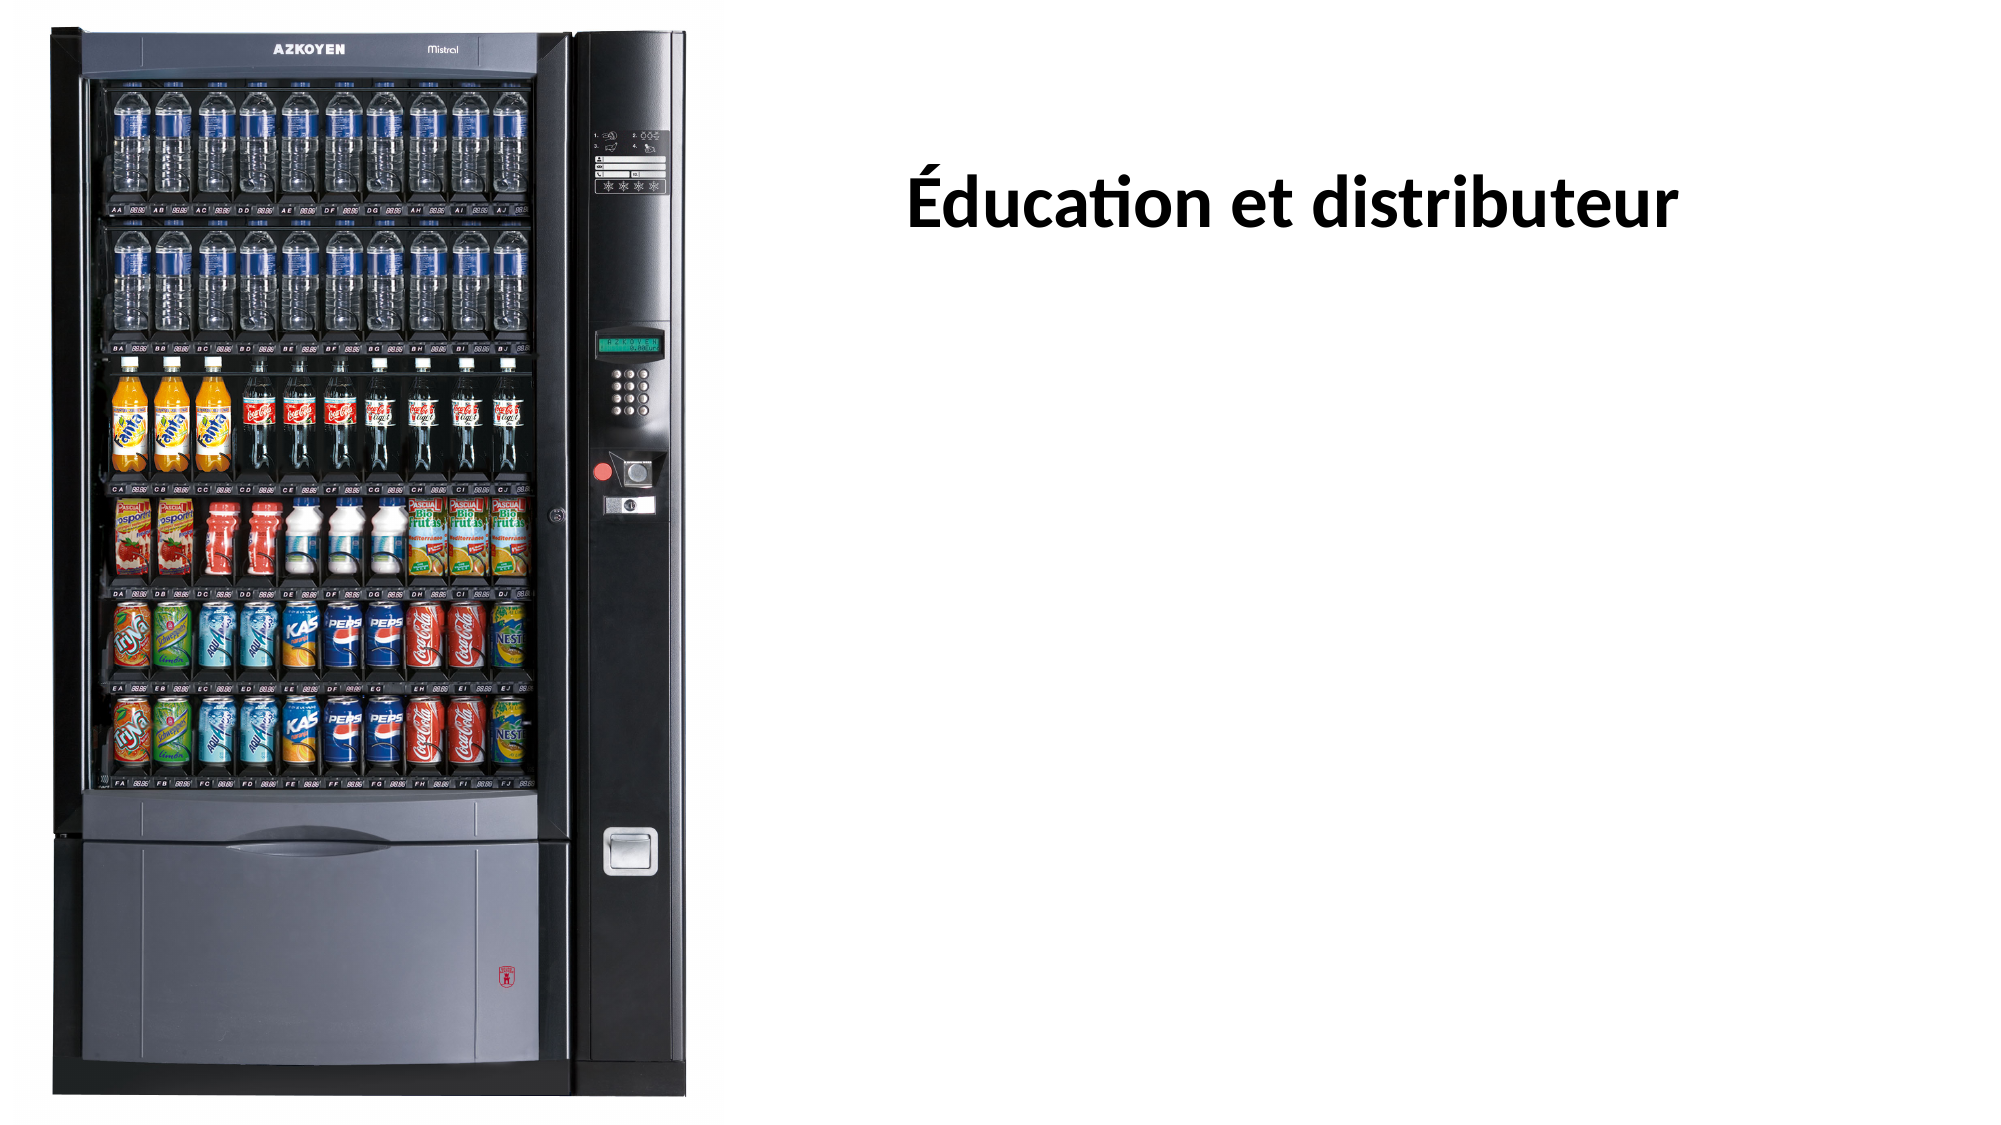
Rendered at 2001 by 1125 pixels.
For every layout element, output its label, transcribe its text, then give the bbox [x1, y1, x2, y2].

text_box Éducation et distributeur [749, 144, 1837, 250]
picture [13, 0, 724, 1125]
